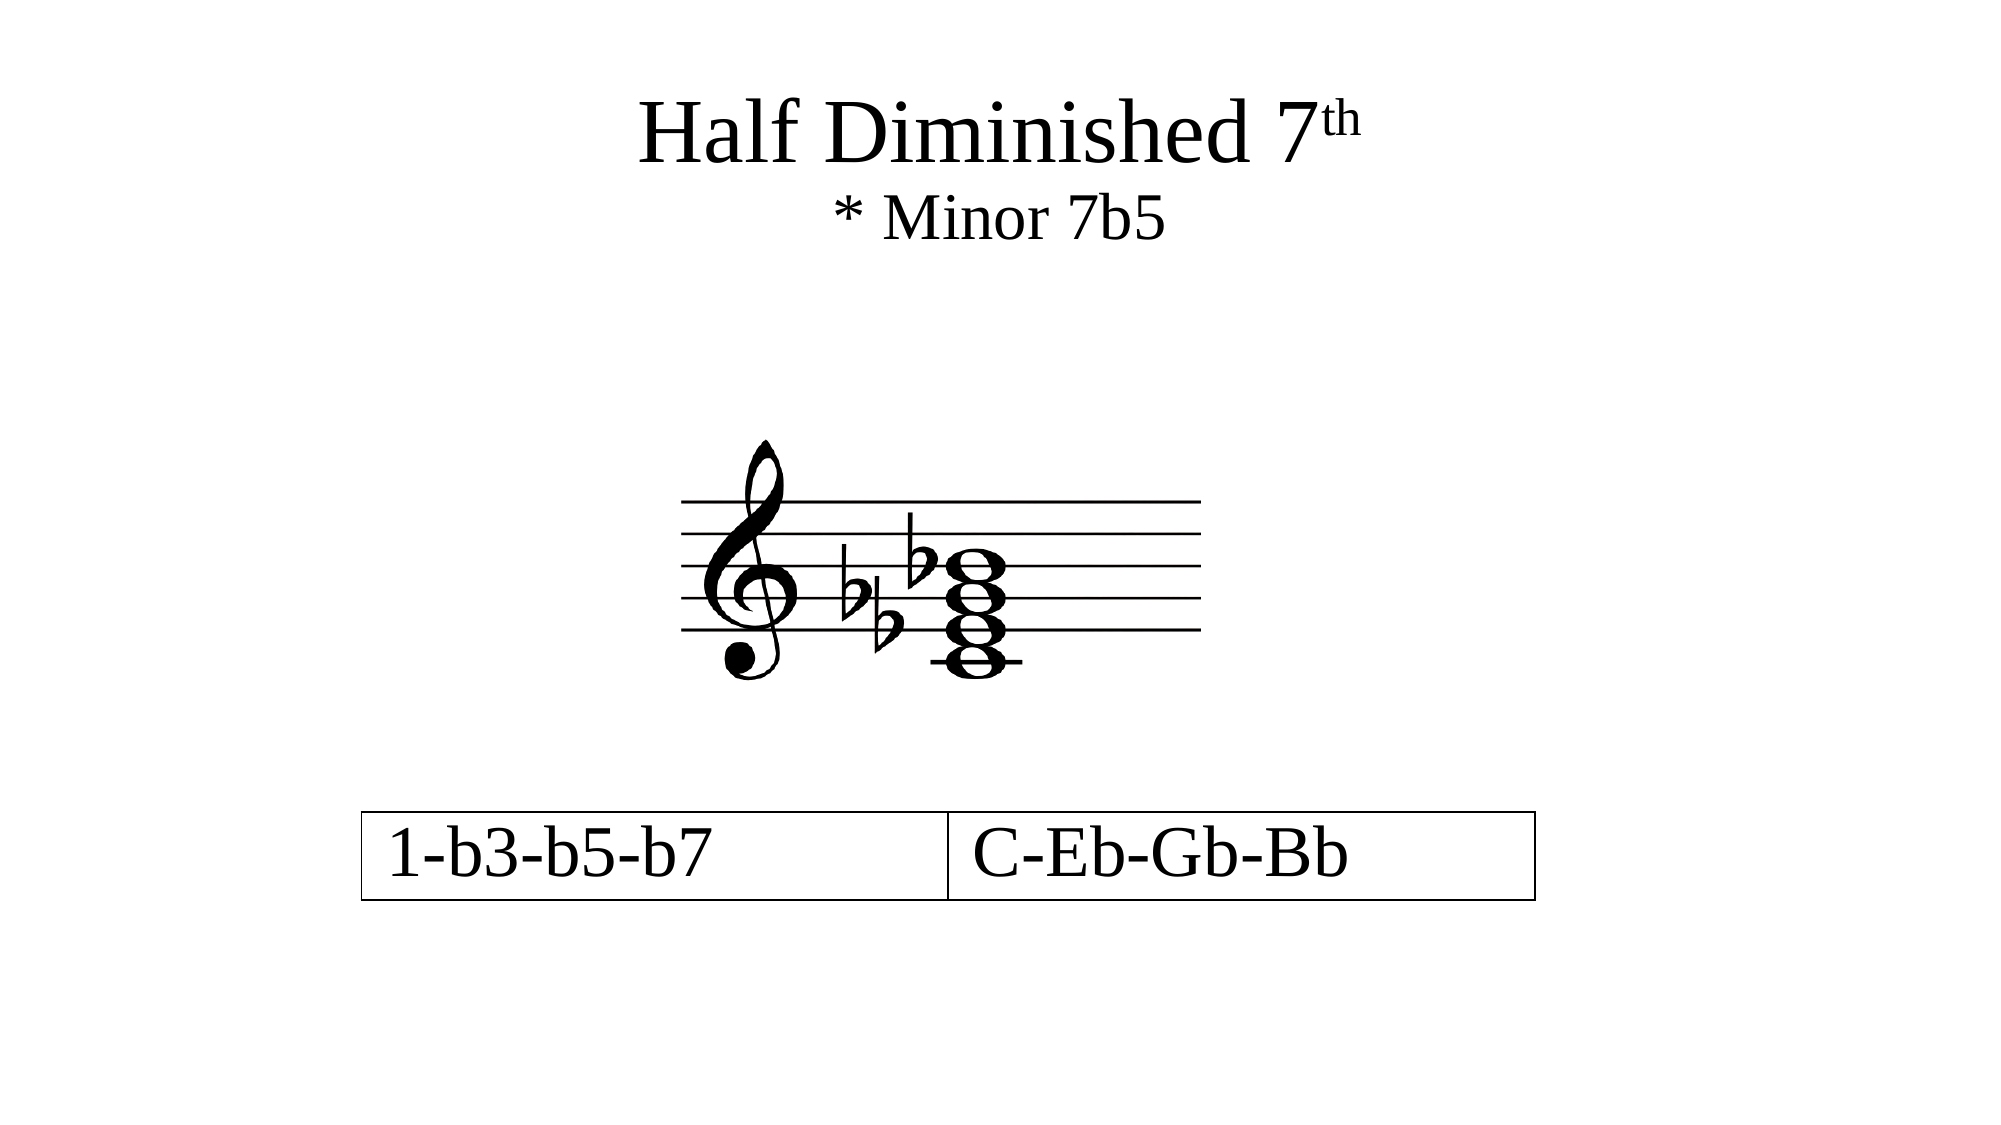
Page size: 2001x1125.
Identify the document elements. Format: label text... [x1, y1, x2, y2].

table_header 1-b3-b5-b7 [362, 813, 947, 899]
picture [646, 423, 1201, 696]
table_header C-Eb-Gb-Bb [949, 813, 1534, 899]
title Half Diminished 7th * Minor 7b5 [137, 59, 1863, 278]
